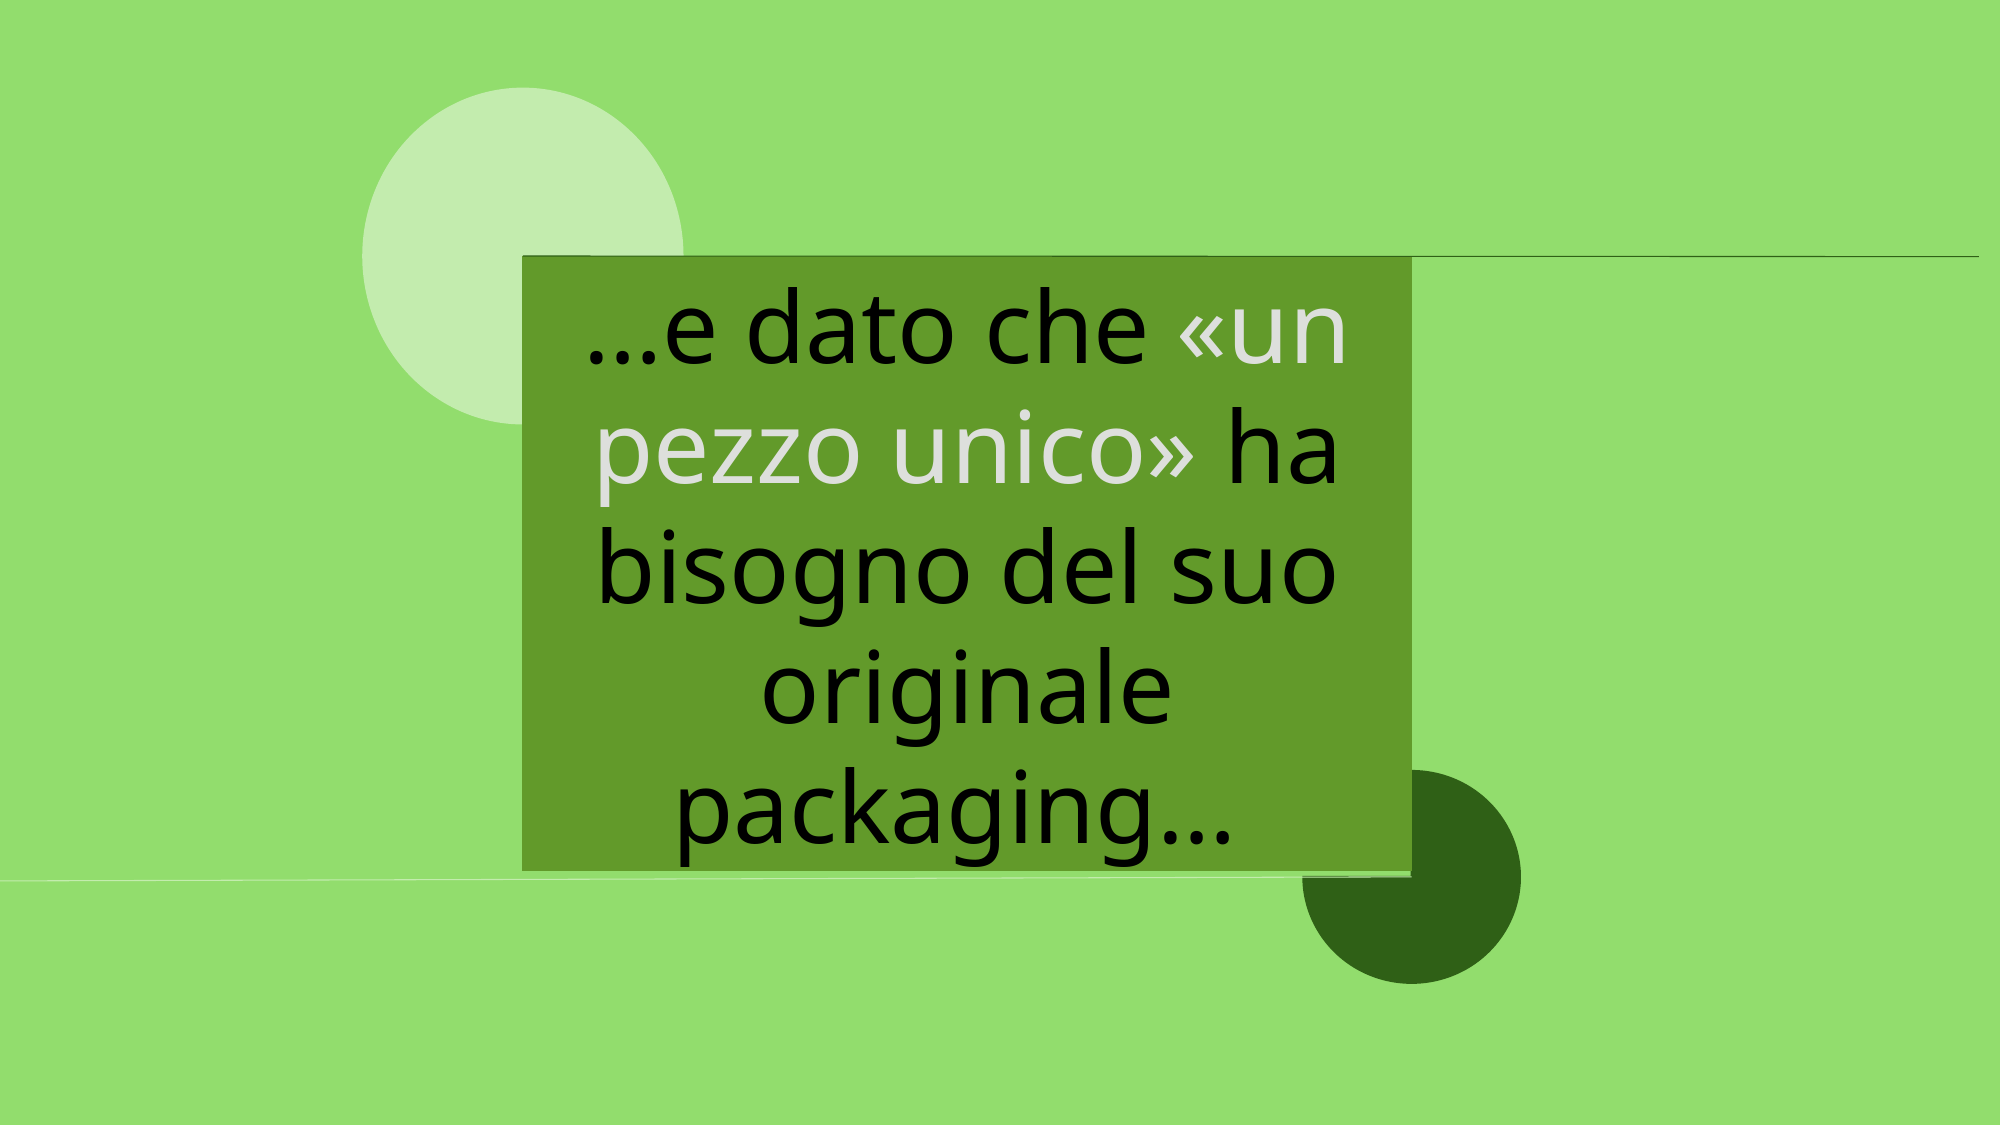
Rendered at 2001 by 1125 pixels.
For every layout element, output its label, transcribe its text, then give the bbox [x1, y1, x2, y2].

text_box …e dato che «un pezzo unico» ha bisogno del suo originale packaging… [522, 257, 1412, 871]
text_box [1302, 769, 1521, 984]
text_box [0, 876, 1412, 882]
text_box [362, 87, 684, 425]
